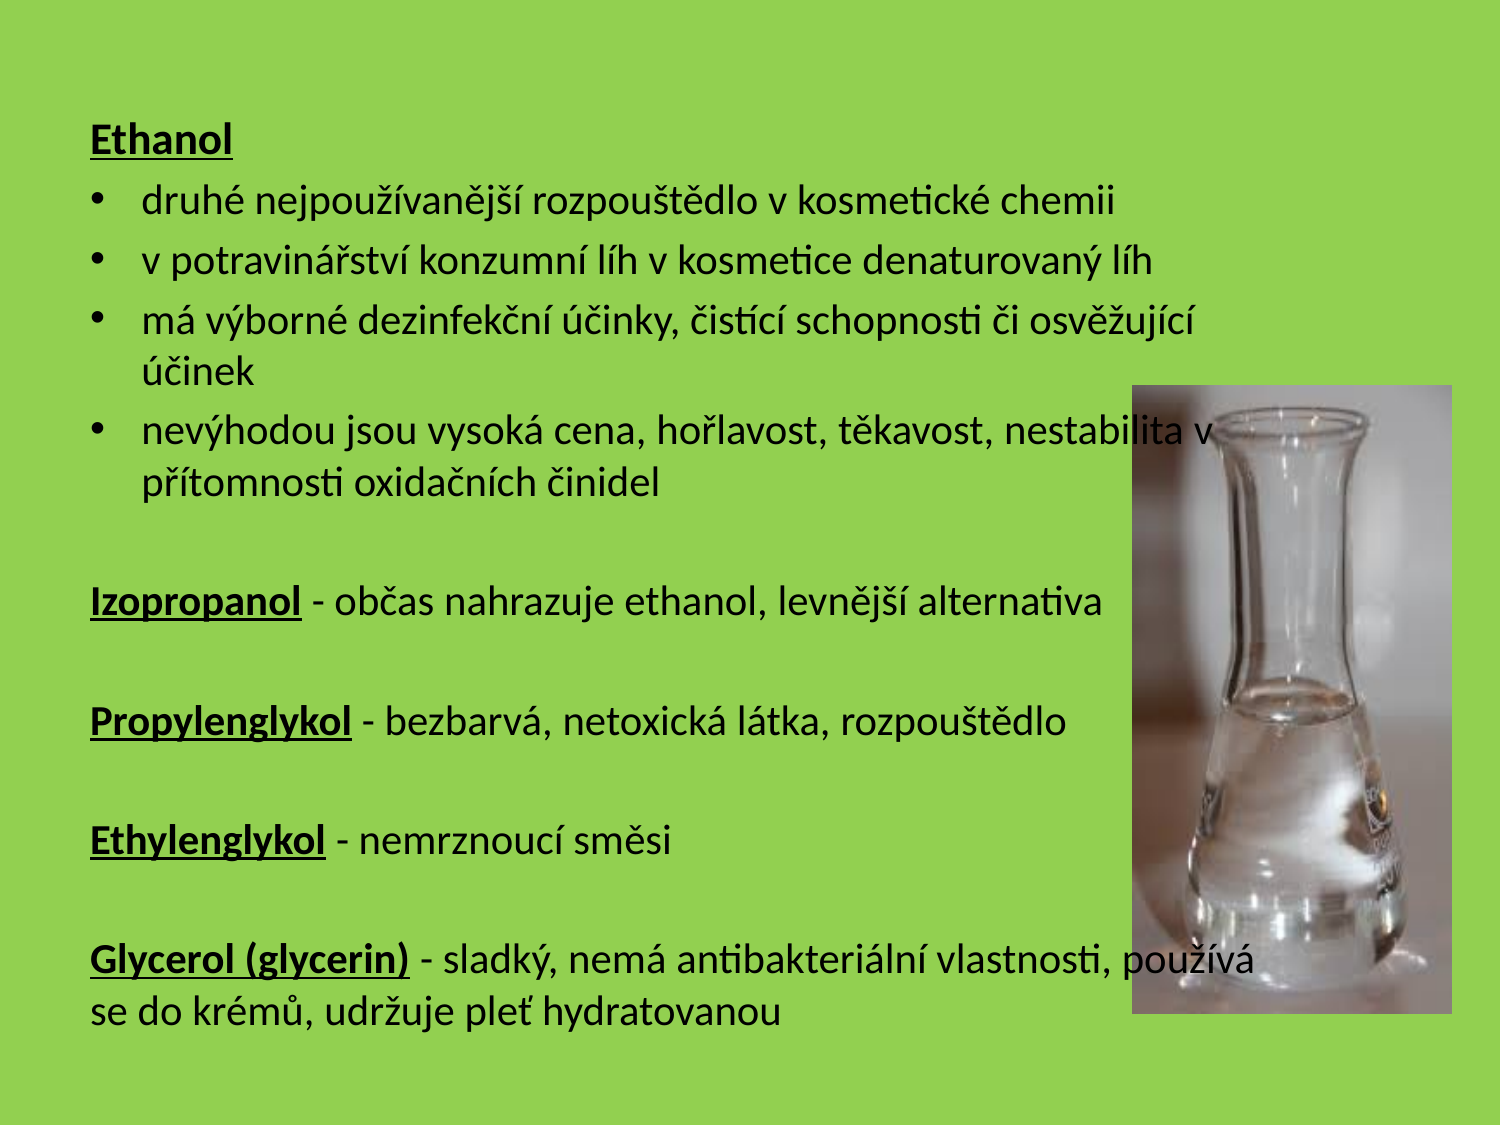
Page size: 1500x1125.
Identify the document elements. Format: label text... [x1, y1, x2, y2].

picture [1132, 385, 1452, 1015]
list Ethanol druhé nejpoužívanější rozpouštědlo v kosmetické chemii v potravinářství konzumní líh v kosmetice denaturovaný líh má výborné dezinfekční účinky, čistící schopnosti či osvěžující účinek nevýhodou jsou vysoká cena, hořlavost, těkavost, nestabilita v přítomnosti oxidačních činidel Izopropanol - občas nahrazuje ethanol, levnější alternativa Propylenglykol - bezbarvá, netoxická látka, rozpouštědlo Ethylenglykol - nemrznoucí směsi Glycerol (glycerin) - sladký, nemá antibakteriální vlastnosti, používá se do krémů, udržuje pleť hydratovanou [75, 101, 1282, 1047]
